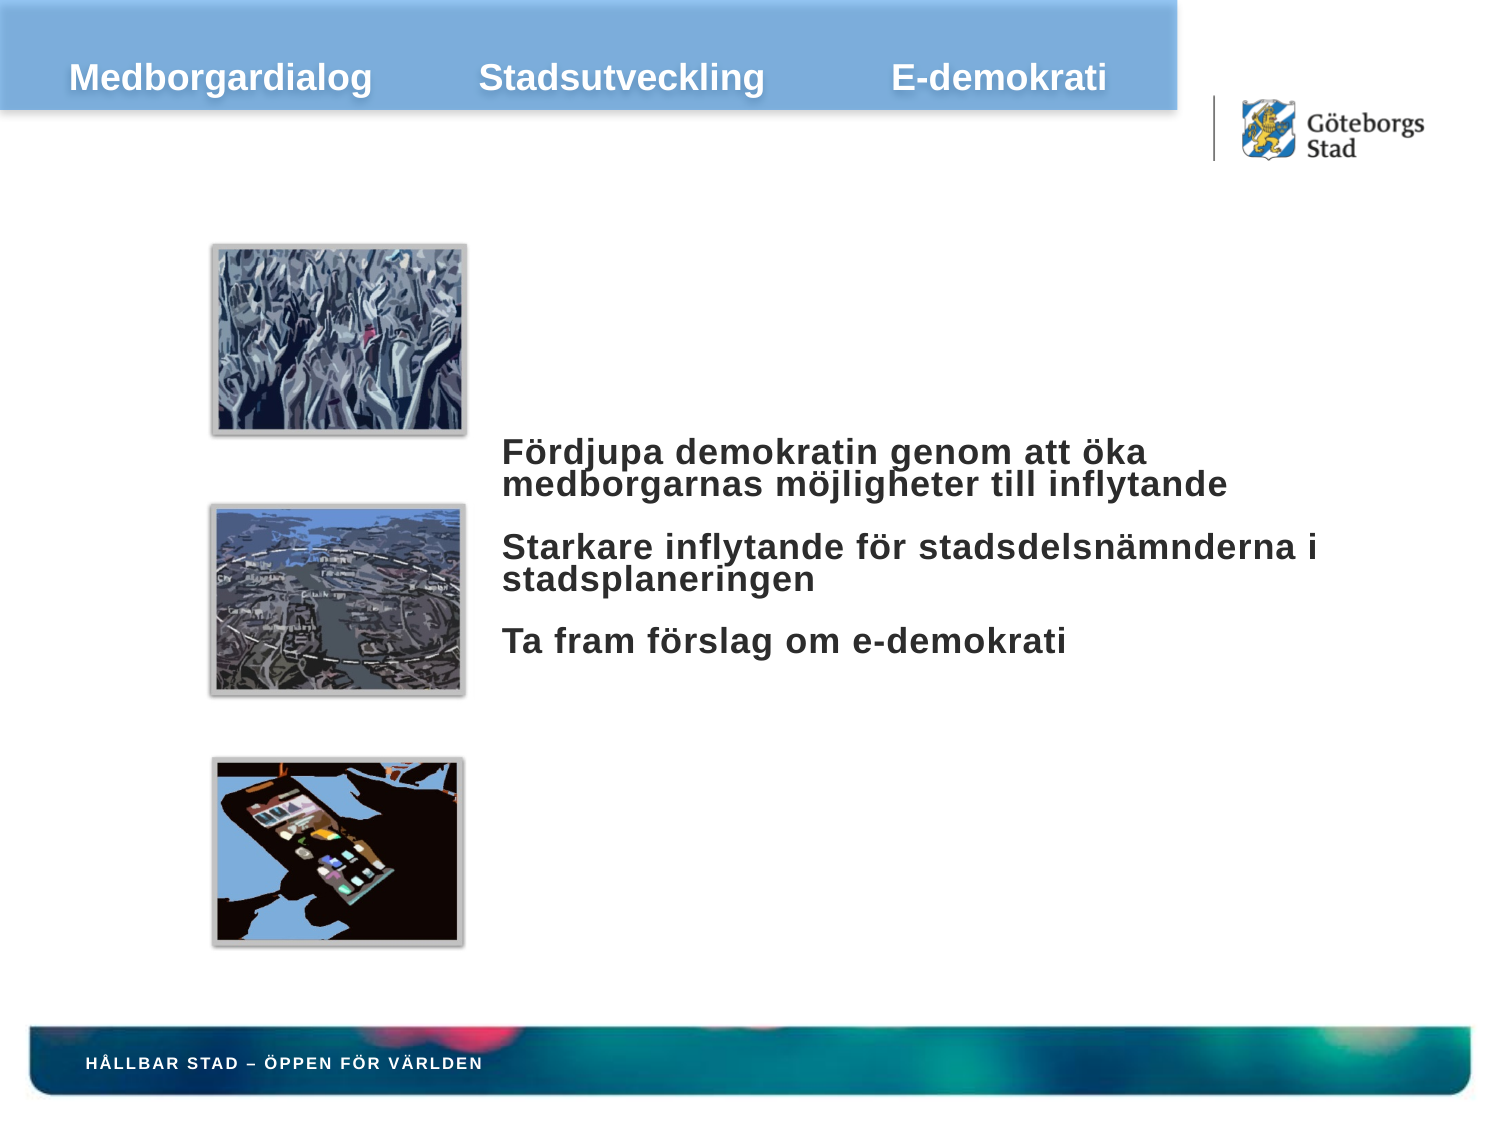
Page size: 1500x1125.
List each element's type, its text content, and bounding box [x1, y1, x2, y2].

title Fördjupa demokratin genom att öka medborgarnas möjligheter till inflytande Starkare inflytande för stadsdelsnämnderna i stadsplaneringen Ta fram förslag om e-demokrati [501, 408, 1353, 662]
picture [206, 230, 474, 445]
picture [0, 999, 1500, 1125]
picture [1213, 0, 1500, 161]
picture [182, 491, 475, 706]
text_box HÅLLBAR STAD – ÖPPEN FÖR VÄRLDEN [85, 1028, 561, 1097]
text_box Medborgardialog Stadsutveckling E-demokrati [0, 0, 1178, 110]
picture [208, 751, 467, 953]
